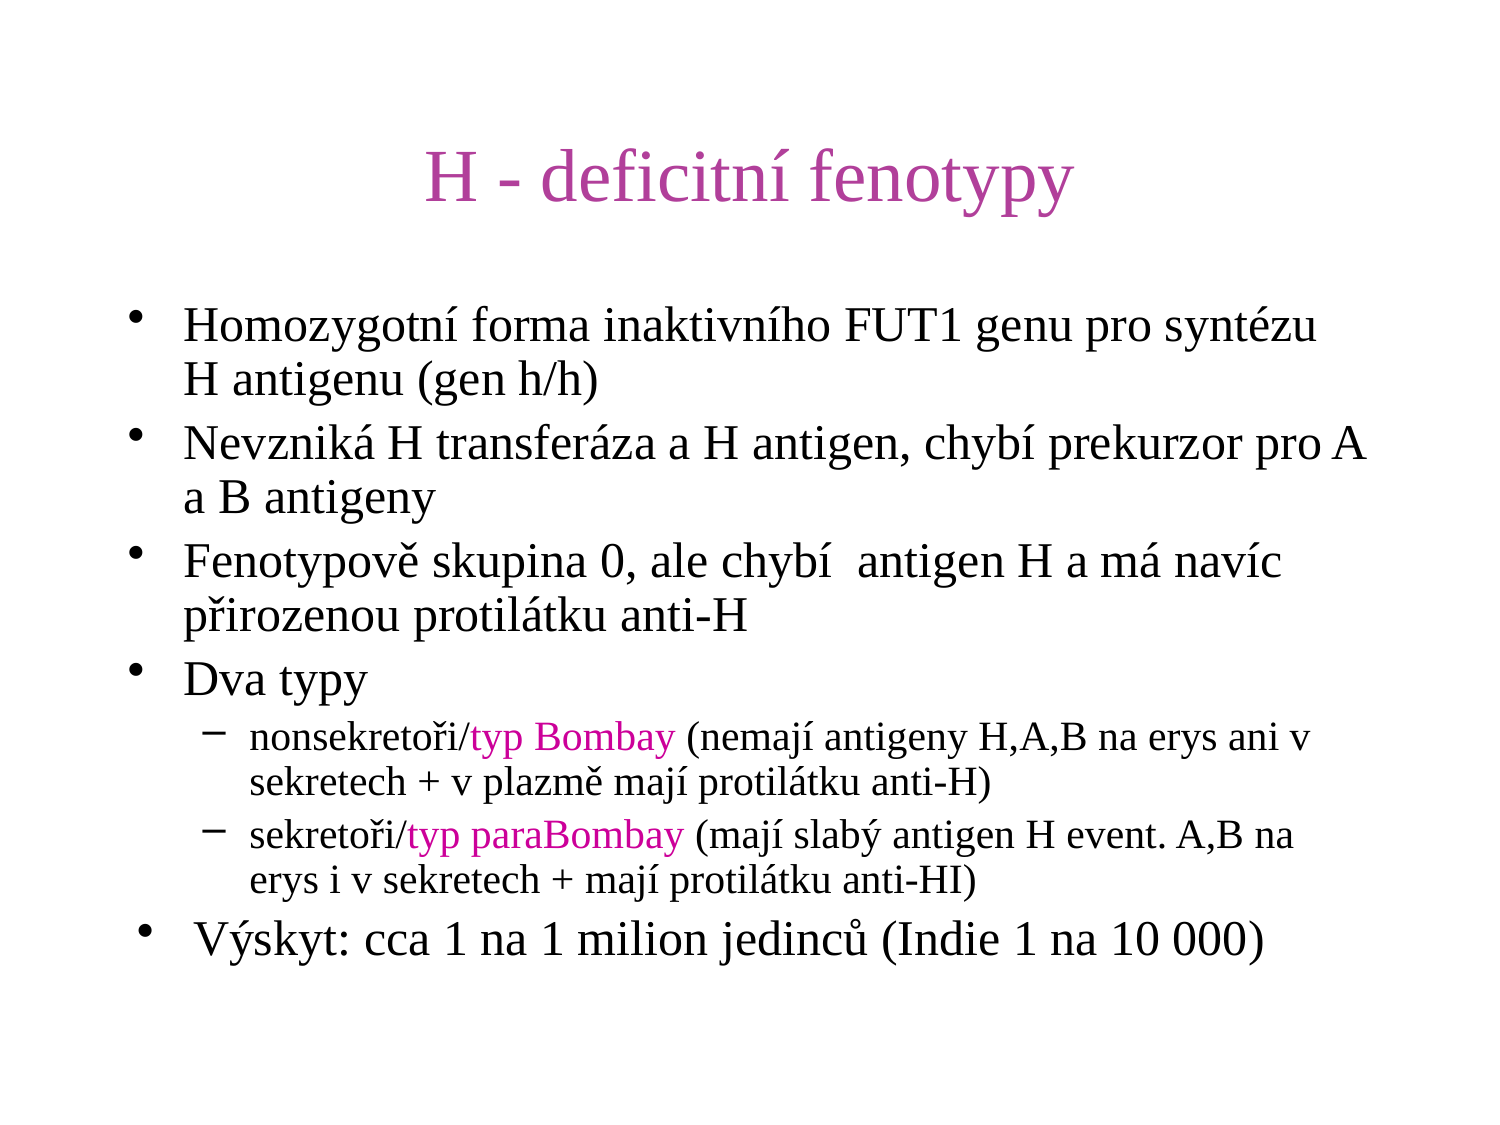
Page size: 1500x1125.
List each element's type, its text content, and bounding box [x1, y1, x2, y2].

list Homozygotní forma inaktivního FUT1 genu pro syntézu H antigenu (gen h/h) Nevzniká H transferáza a H antigen, chybí prekurzor pro A a B antigeny Fenotypově skupina 0, ale chybí antigen H a má navíc přirozenou protilátku anti-H Dva typy nonsekretoři/typ Bombay (nemají antigeny H,A,B na erys ani v sekretech + v plazmě mají protilátku anti-H) sekretoři/typ paraBombay (mají slabý antigen H event. A,B na erys i v sekretech + mají protilátku anti-HI) Výskyt: cca 1 na 1 milion jedinců (Indie 1 na 10 000) [112, 290, 1388, 1002]
title H - deficitní fenotypy [112, 78, 1388, 266]
